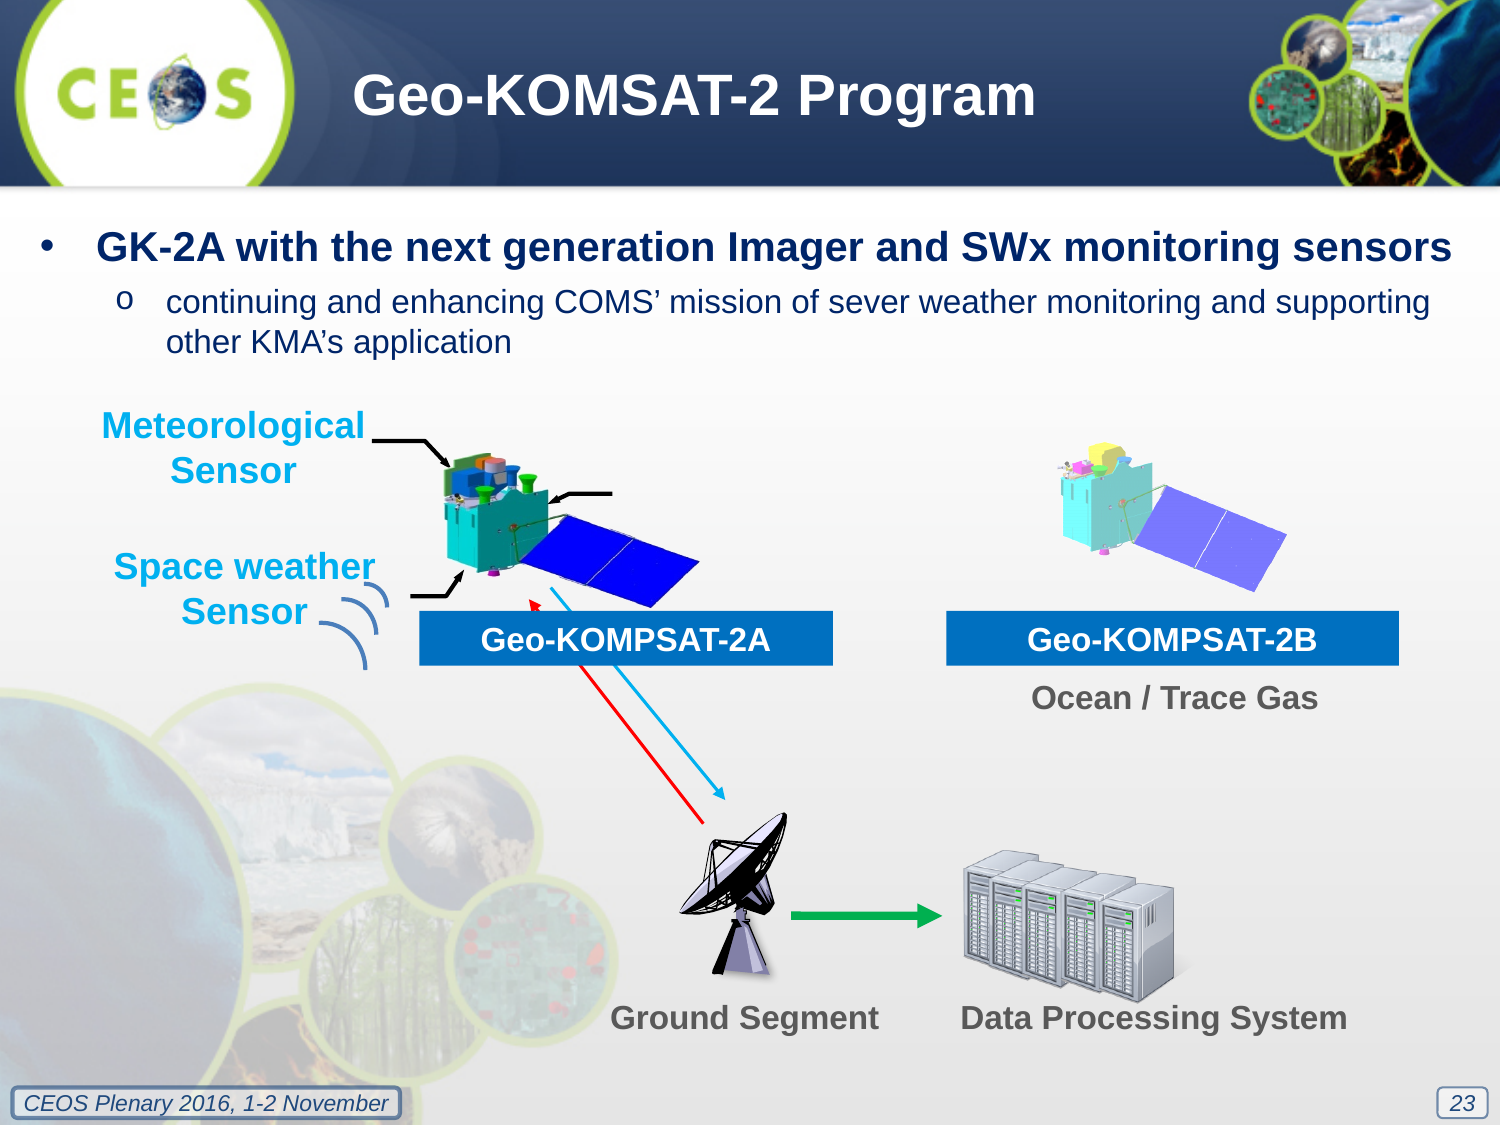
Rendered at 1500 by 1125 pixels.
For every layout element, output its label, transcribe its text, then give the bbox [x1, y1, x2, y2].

picture [0, 0, 1500, 1125]
text_box Geo-KOMPSAT-2B [1204, 610, 1399, 666]
list GK-2A with the next generation Imager and SWx monitoring sensors continuing and enhancing COMS’ mission of sever weather monitoring and supporting other KMA’s application [24, 212, 1488, 988]
slide_number 23 [1436, 1086, 1489, 1120]
text_box Ocean / Trace Gas [1204, 668, 1376, 724]
text_box Meteorological Sensor [73, 394, 394, 499]
list Geo-KOMSAT-2 Program [337, 50, 1150, 138]
text_box Ground Segment [586, 1008, 904, 1044]
text_box Space weather Sensor [88, 535, 277, 640]
text_box [394, 440, 437, 453]
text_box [277, 453, 1204, 1008]
text_box Data Processing System [945, 988, 1364, 1044]
